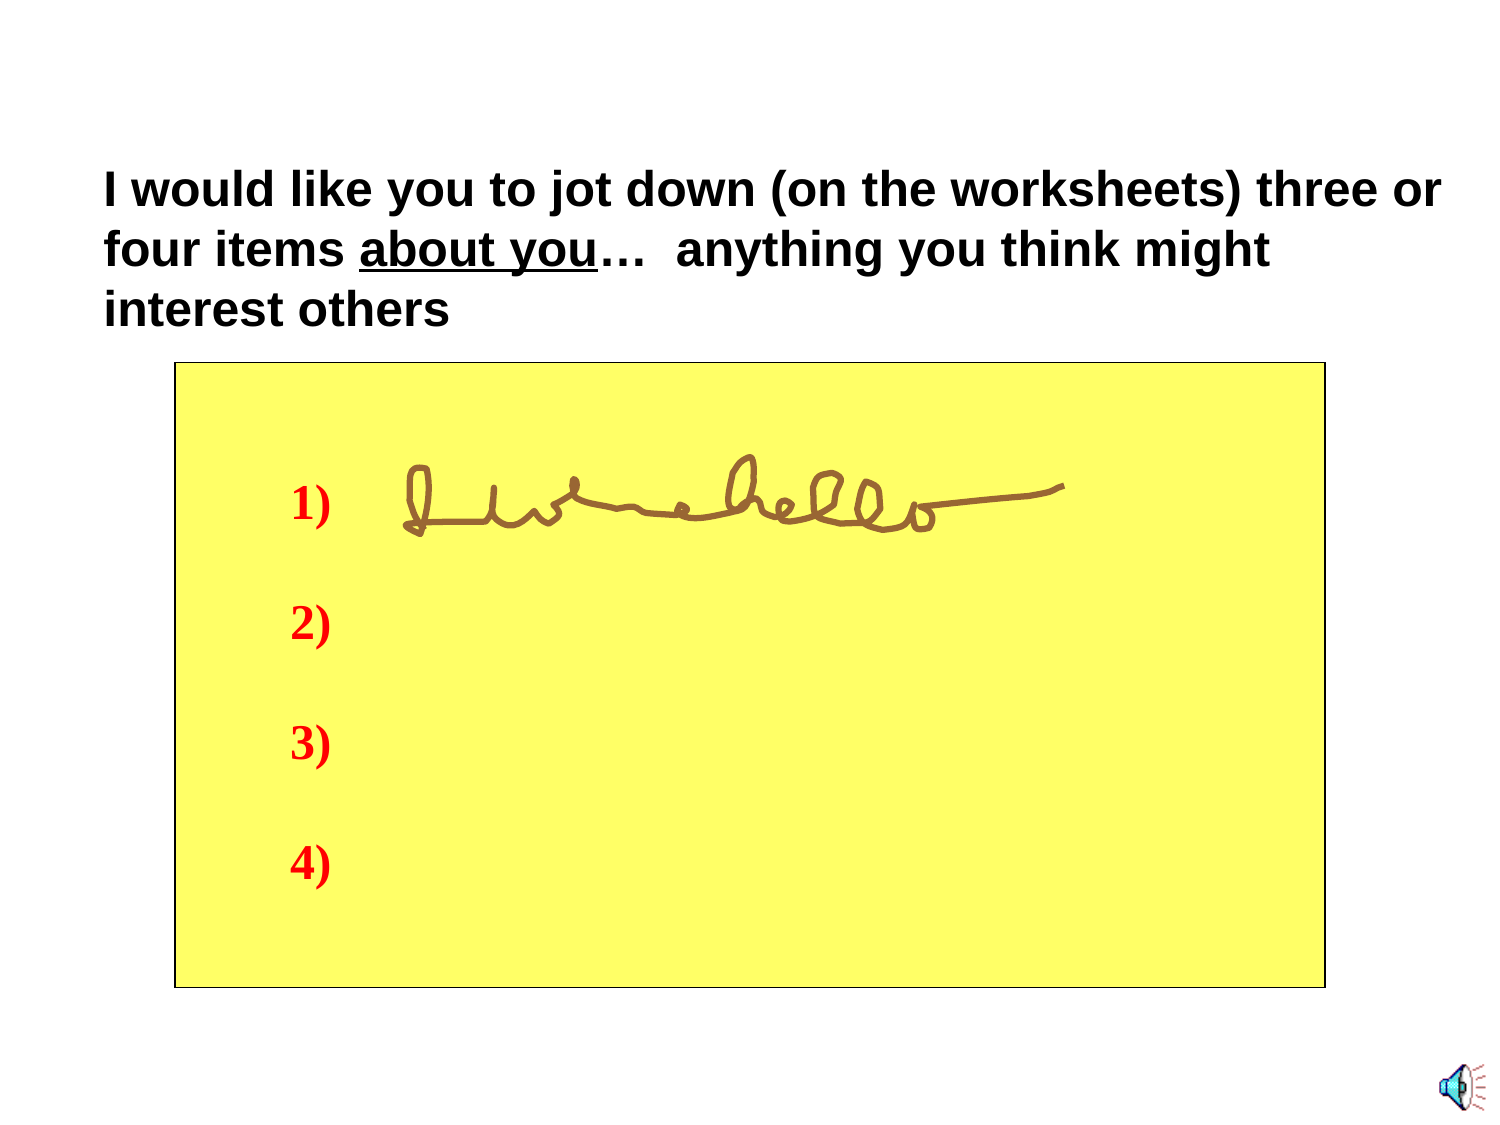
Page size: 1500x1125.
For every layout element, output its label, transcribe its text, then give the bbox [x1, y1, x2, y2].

text_box 1) 2) 3) 4) [275, 462, 347, 898]
text_box I would like you to jot down (on the worksheets) three or four items about you… anything you think might interest others [88, 148, 1482, 344]
text_box [405, 457, 1065, 535]
text_box [174, 362, 1325, 988]
picture [1438, 1063, 1489, 1114]
